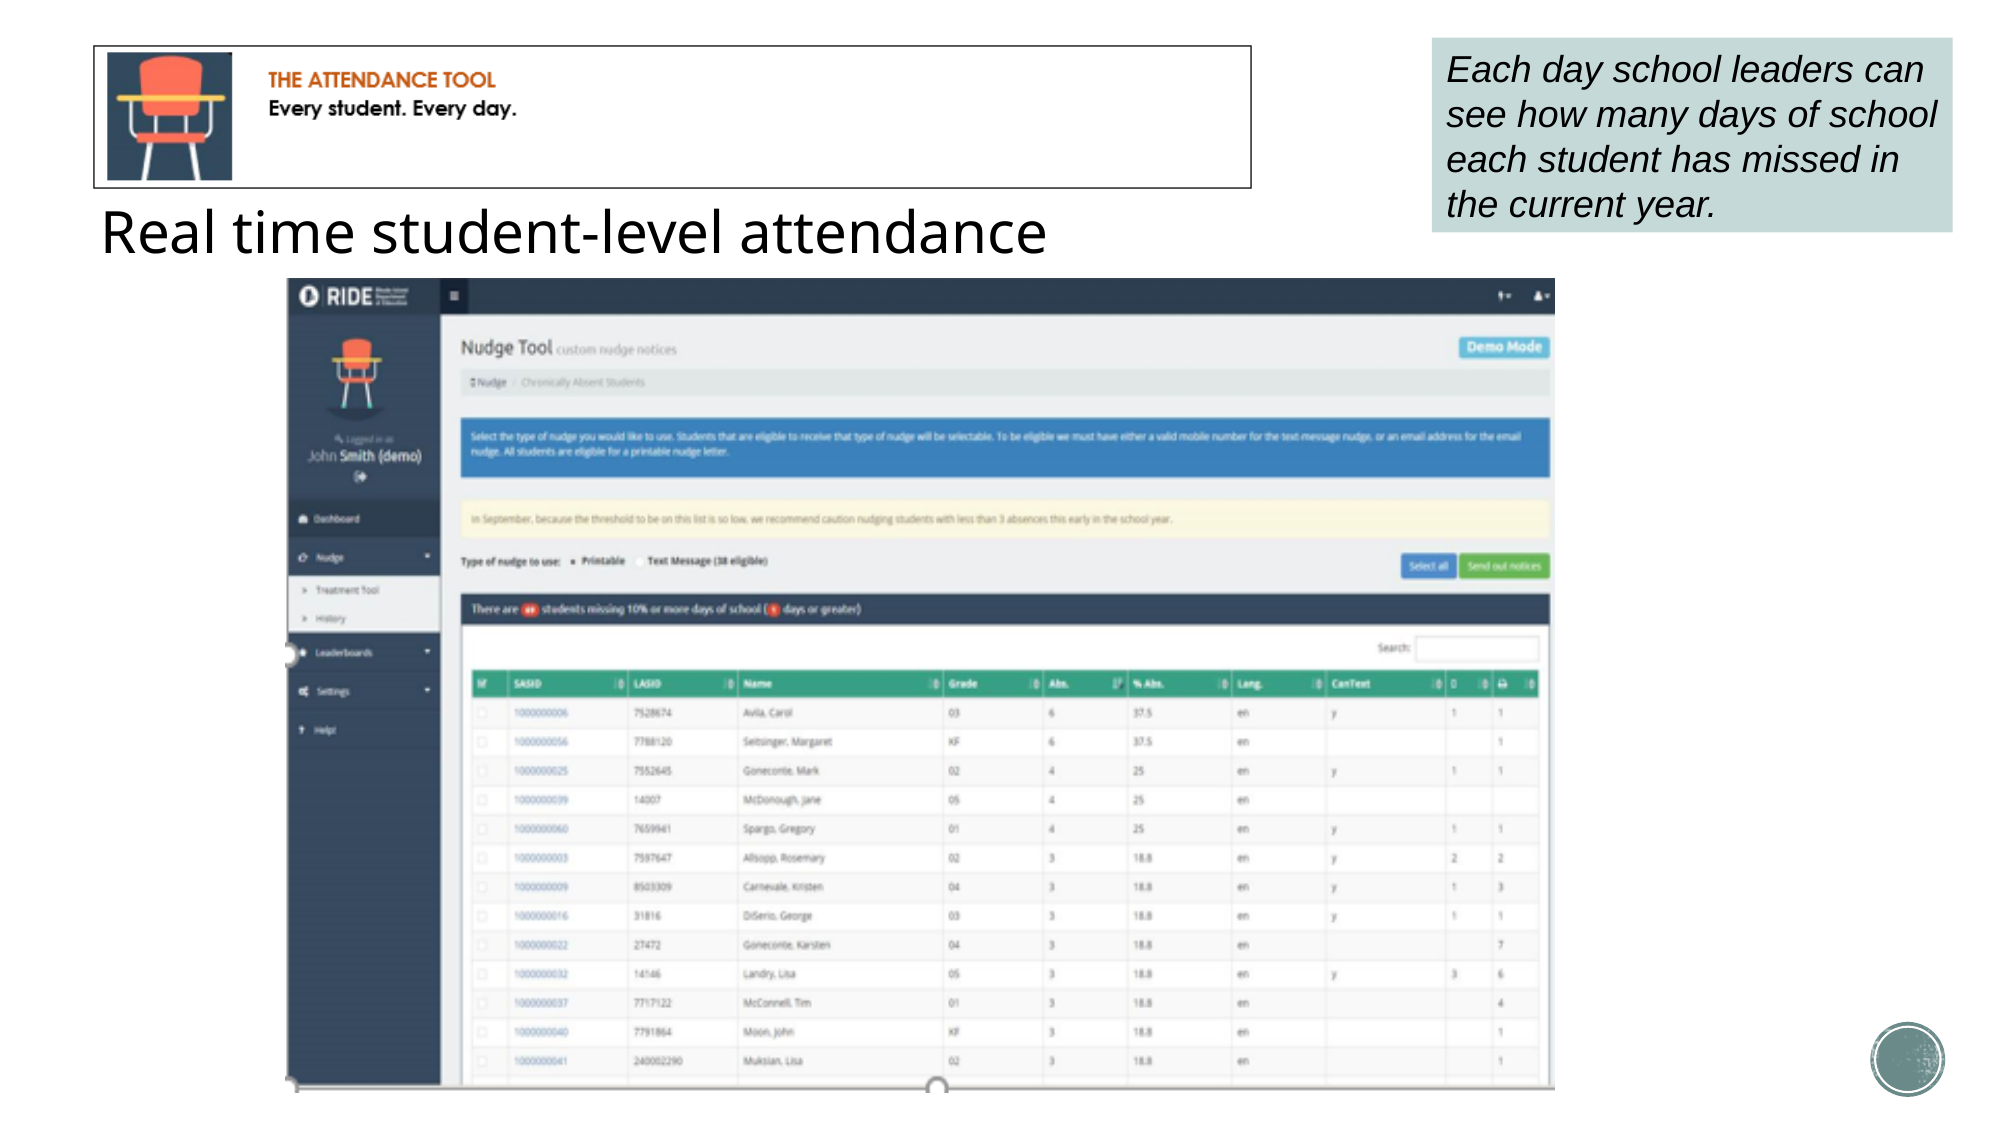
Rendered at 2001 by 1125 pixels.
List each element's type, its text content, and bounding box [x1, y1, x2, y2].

picture [85, 37, 1259, 195]
text_box Each day school leaders can see how many days of school each student has missed in the current year. [1431, 37, 1953, 233]
picture [285, 278, 1555, 1093]
title Real time student-level attendance [85, 195, 1893, 303]
